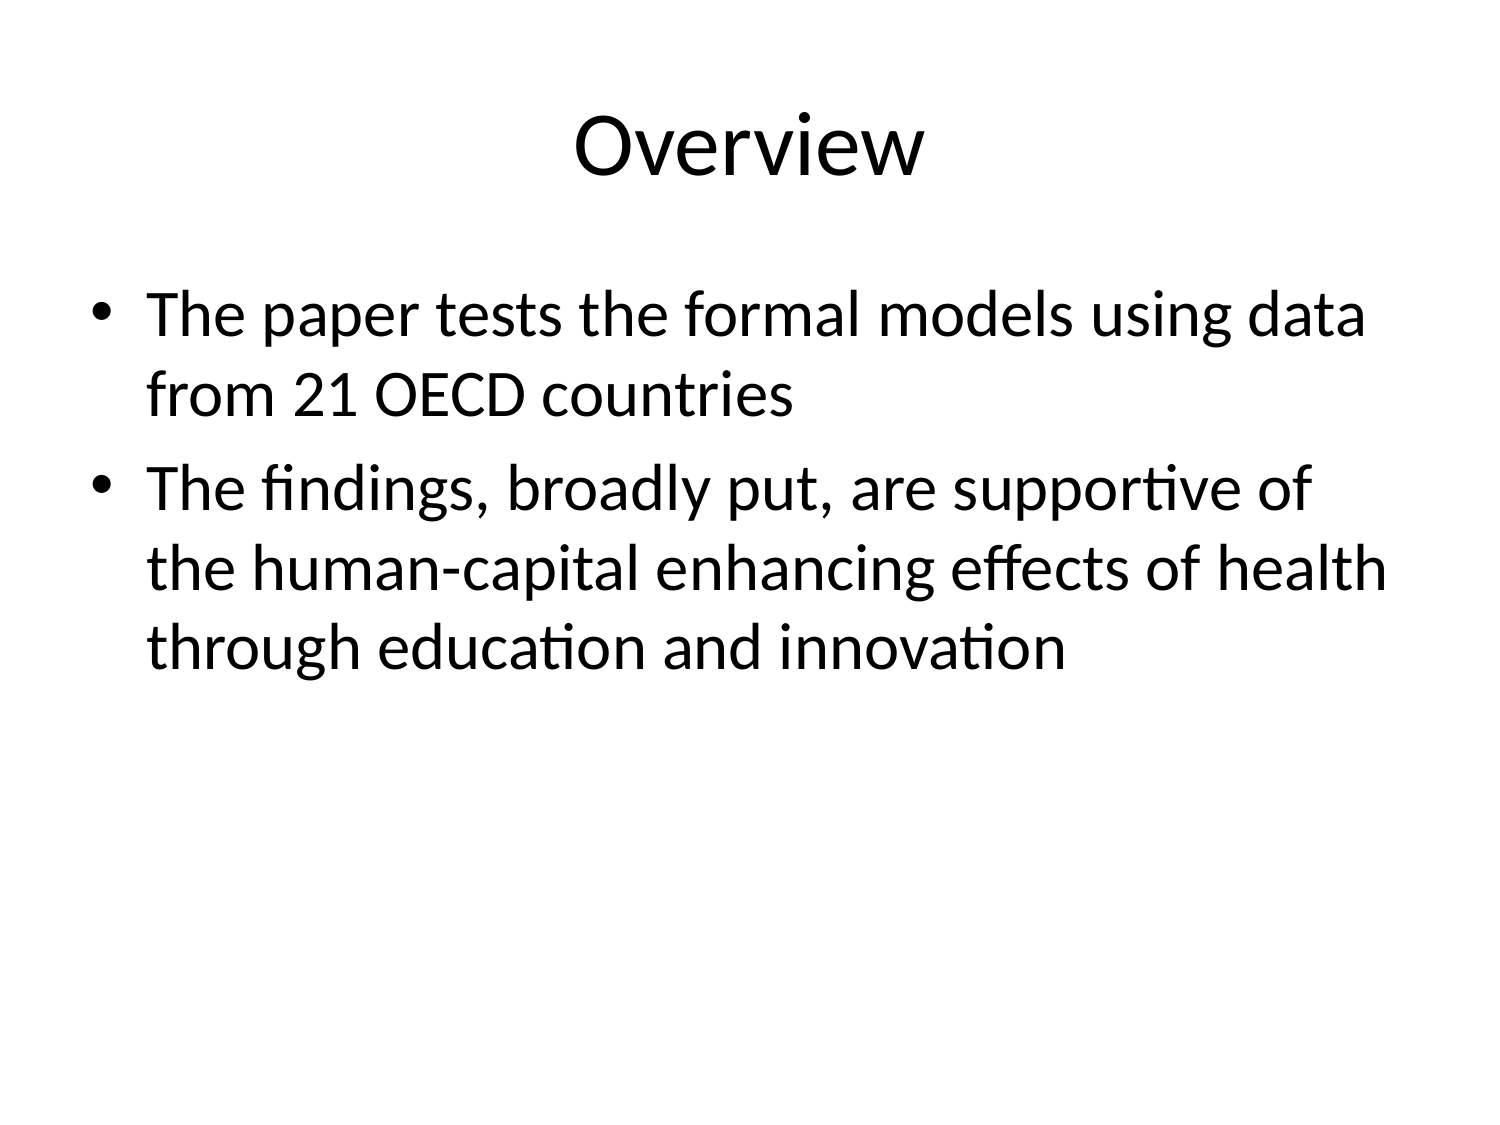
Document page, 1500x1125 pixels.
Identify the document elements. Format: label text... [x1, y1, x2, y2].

list The paper tests the formal models using data from 21 OECD countries The findings, broadly put, are supportive of the human-capital enhancing effects of health through education and innovation [75, 262, 1425, 1005]
title Overview [75, 45, 1425, 233]
